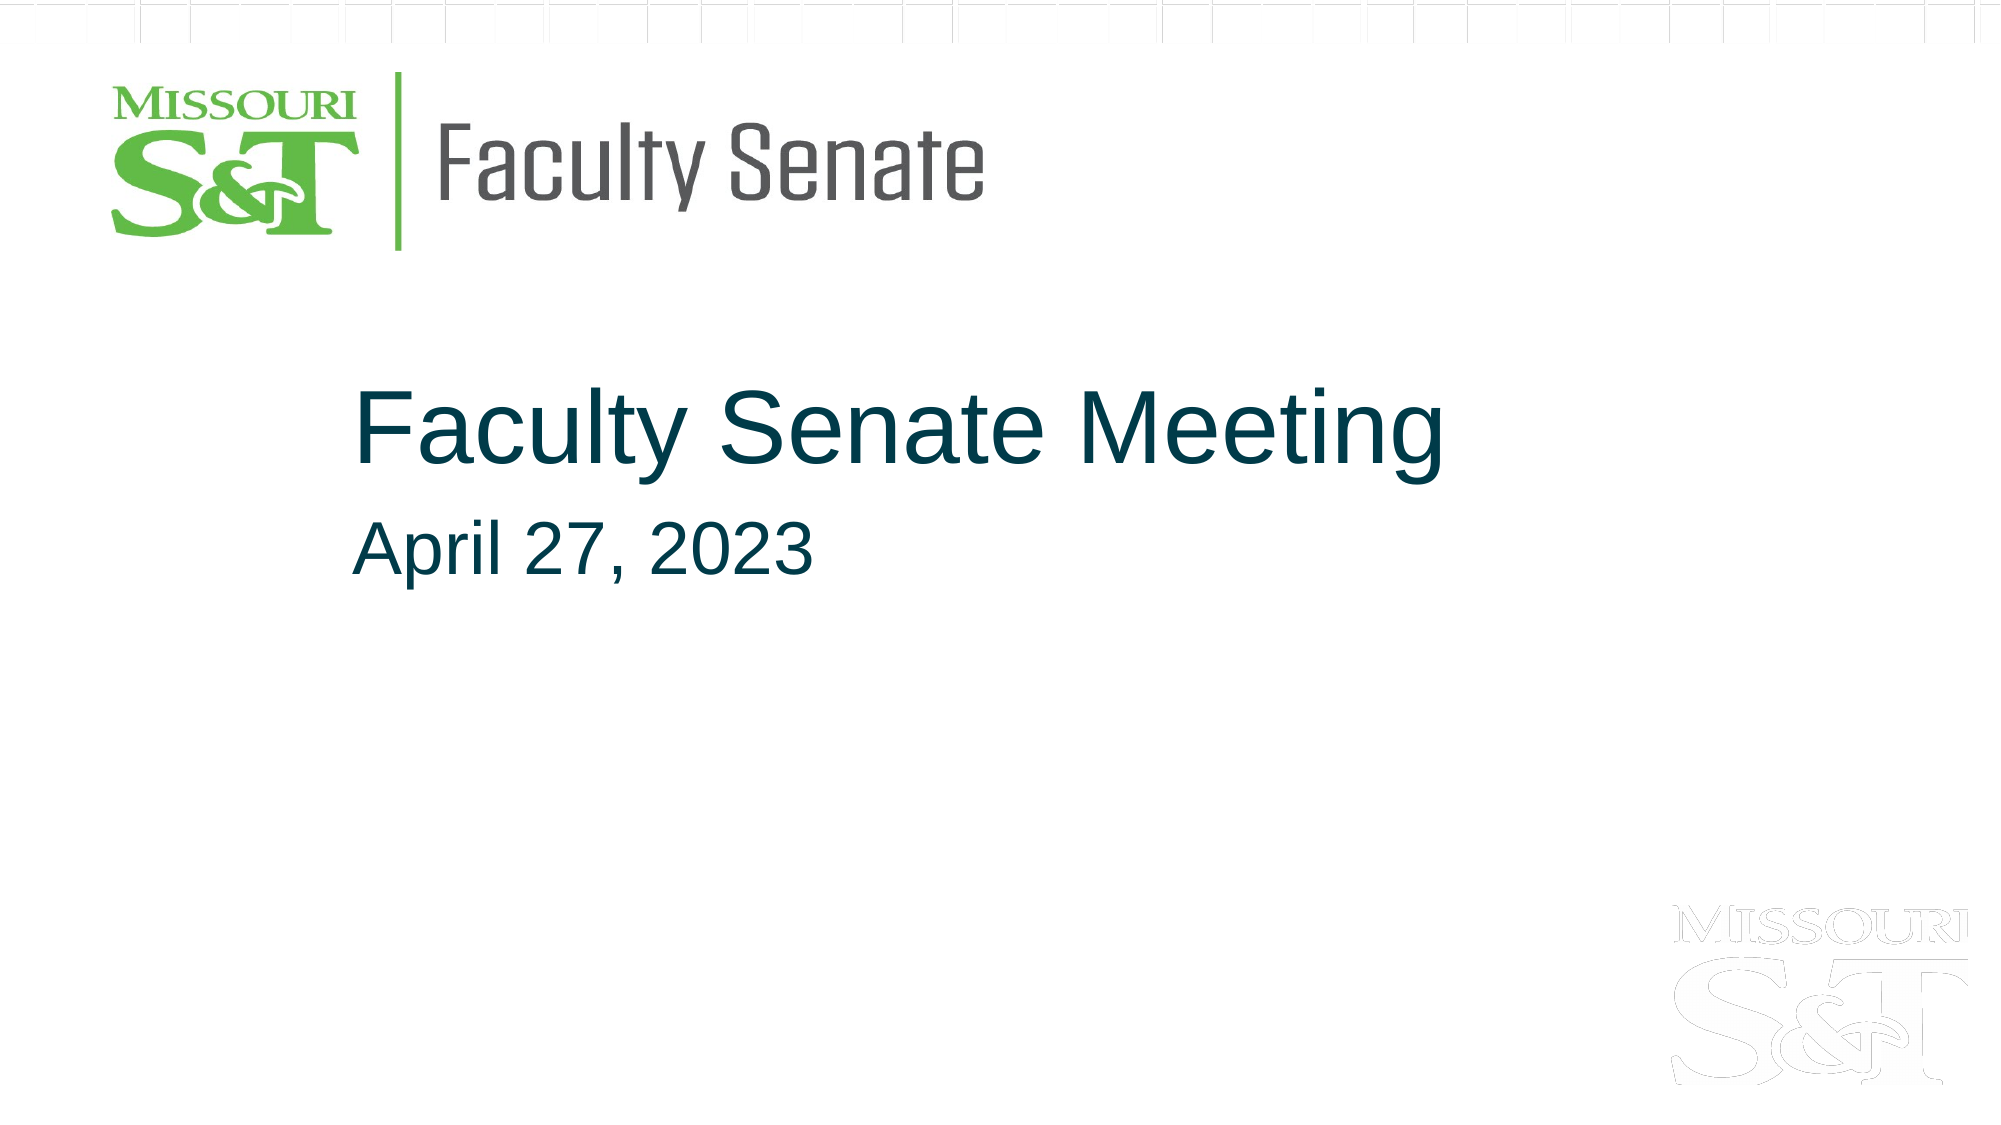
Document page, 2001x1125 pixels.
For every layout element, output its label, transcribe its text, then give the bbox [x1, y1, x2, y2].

picture [0, 0, 2001, 44]
picture [1671, 905, 1968, 1085]
picture [111, 72, 983, 251]
list Faculty Senate Meeting April 27, 2023 [337, 351, 1482, 786]
